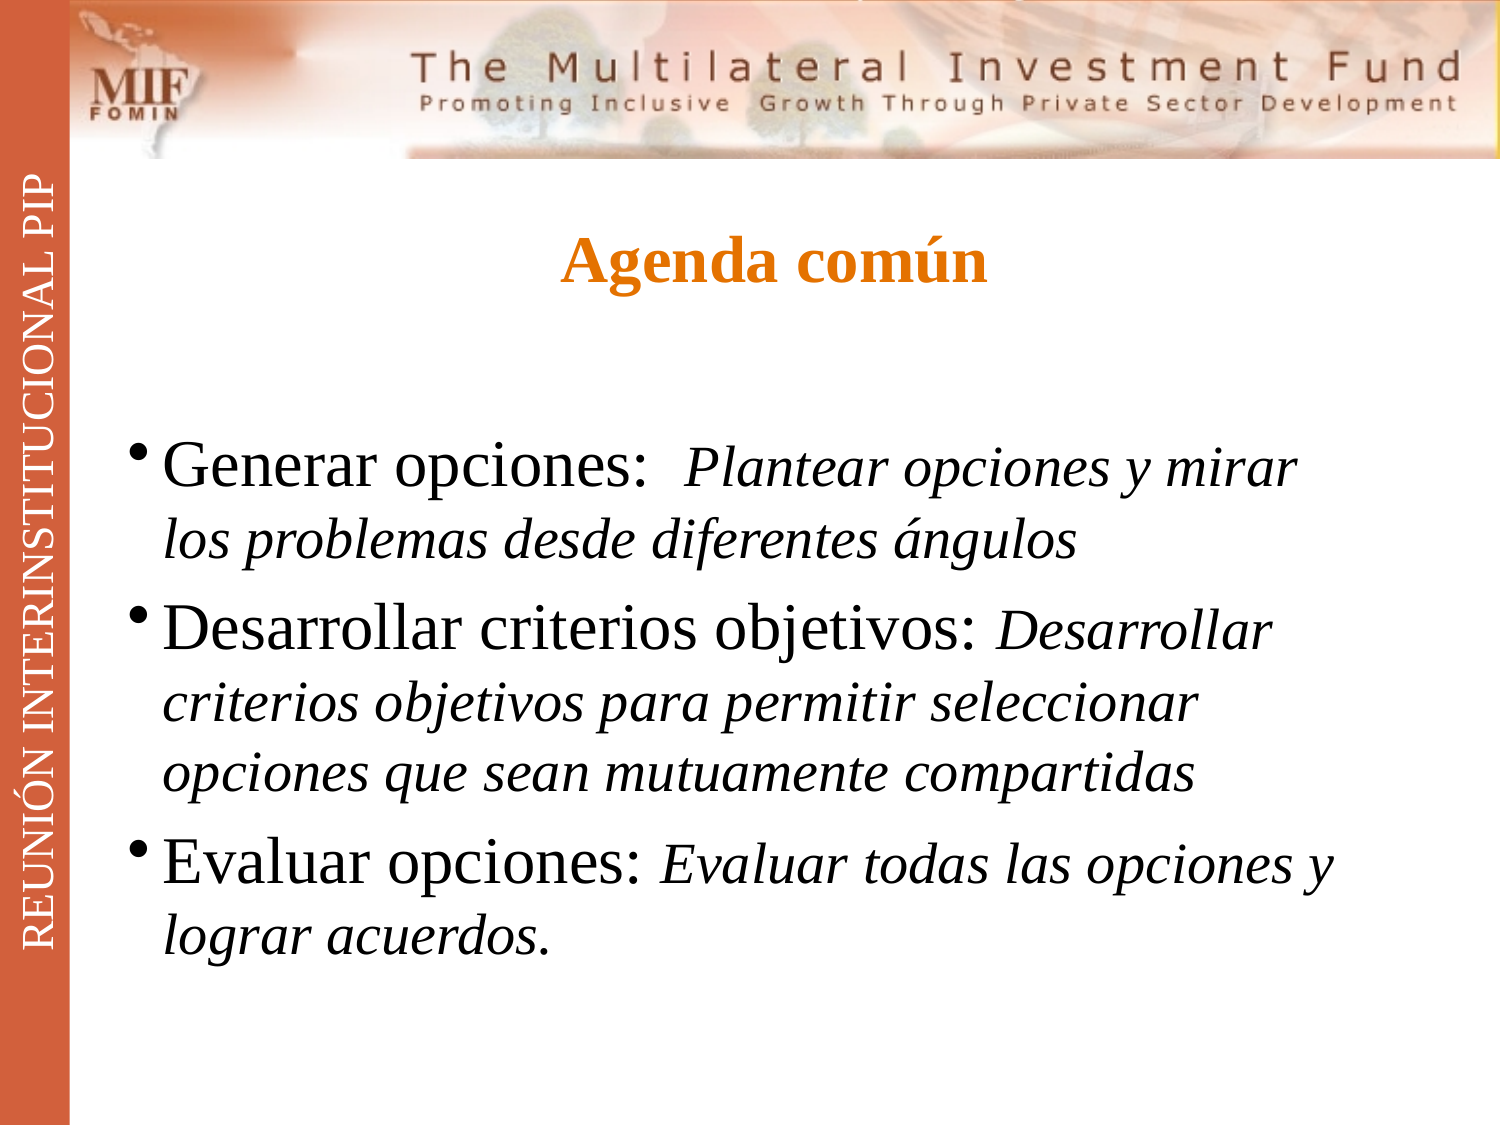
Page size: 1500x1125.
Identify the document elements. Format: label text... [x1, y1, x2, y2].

text_box Generar opciones: Plantear opciones y mirar los problemas desde diferentes ángulos Desarrollar criterios objetivos: Desarrollar criterios objetivos para permitir seleccionar opciones que sean mutuamente compartidas Evaluar opciones: Evaluar todas las opciones y lograr acuerdos. [112, 412, 1388, 1088]
text_box REUNIÓN INTERINSTITUCIONAL PIP [0, 0, 70, 1125]
text_box Agenda común [174, 212, 1375, 300]
picture [62, 0, 1500, 160]
